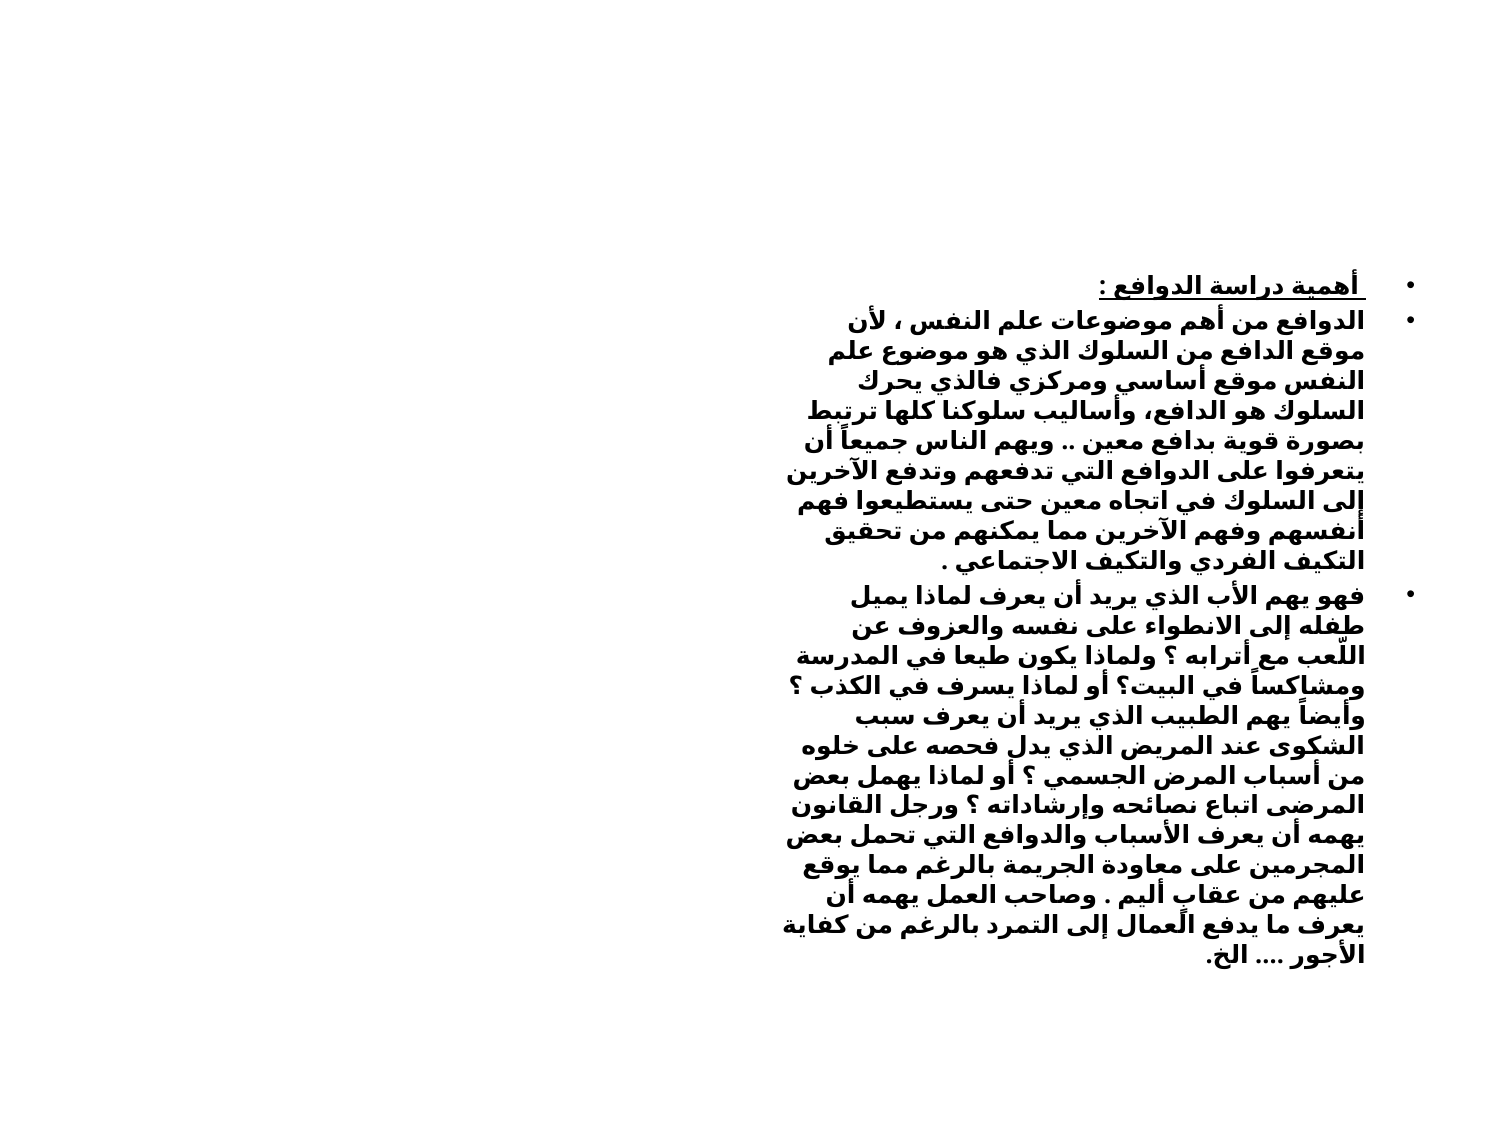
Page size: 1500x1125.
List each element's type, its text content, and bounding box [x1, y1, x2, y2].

list أهمية دراسة الدوافع : الدوافع من أهم موضوعات علم النفس ، لأن موقع الدافع من السلوك الذي هو موضوع علم النفس موقع أساسي ومركزي فالذي يحرك السلوك هو الدافع، وأساليب سلوكنا كلها ترتبط بصورة قوية بدافع معين .. ويهم الناس جميعاً أن يتعرفوا على الدوافع التي تدفعهم وتدفع الآخرين إلى السلوك في اتجاه معين حتى يستطيعوا فهم أنفسهم وفهم الآخرين مما يمكنهم من تحقيق التكيف الفردي والتكيف الاجتماعي . فهو يهم الأب الذي يريد أن يعرف لماذا يميل طفله إلى الانطواء على نفسه والعزوف عن اللّعب مع أترابه ؟ ولماذا يكون طيعا في المدرسة ومشاكساً في البيت؟ أو لماذا يسرف في الكذب ؟ وأيضاً يهم الطبيب الذي يريد أن يعرف سبب الشكوى عند المريض الذي يدل فحصه على خلوه من أسباب المرض الجسمي ؟ أو لماذا يهمل بعض المرضى اتباع نصائحه وإرشاداته ؟ ورجل القانون يهمه أن يعرف الأسباب والدوافع التي تحمل بعض المجرمين على معاودة الجريمة بالرغم مما يوقع عليهم من عقابٍ أليم . وصاحب العمل يهمه أن يعرف ما يدفع العمال إلى التمرد بالرغم من كفاية الأجور .... الخ. [762, 262, 1425, 1005]
